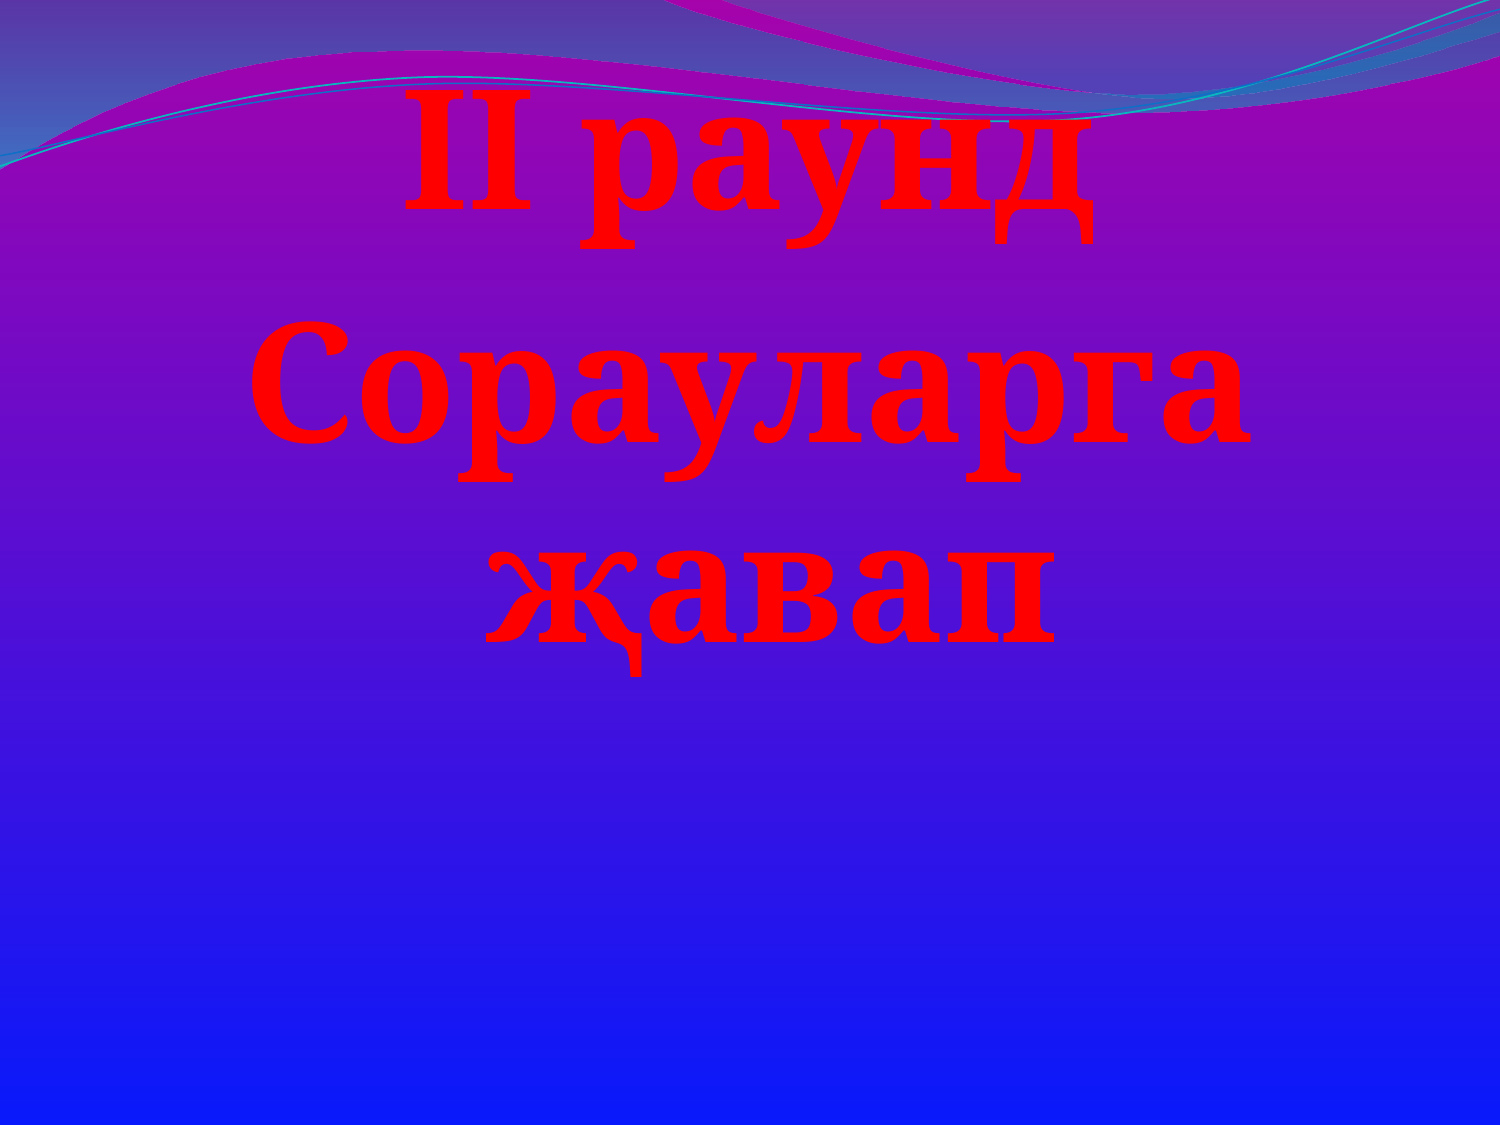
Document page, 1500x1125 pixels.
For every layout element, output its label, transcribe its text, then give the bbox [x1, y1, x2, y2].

list II раунд Сорауларга җавап [75, 35, 1425, 1005]
